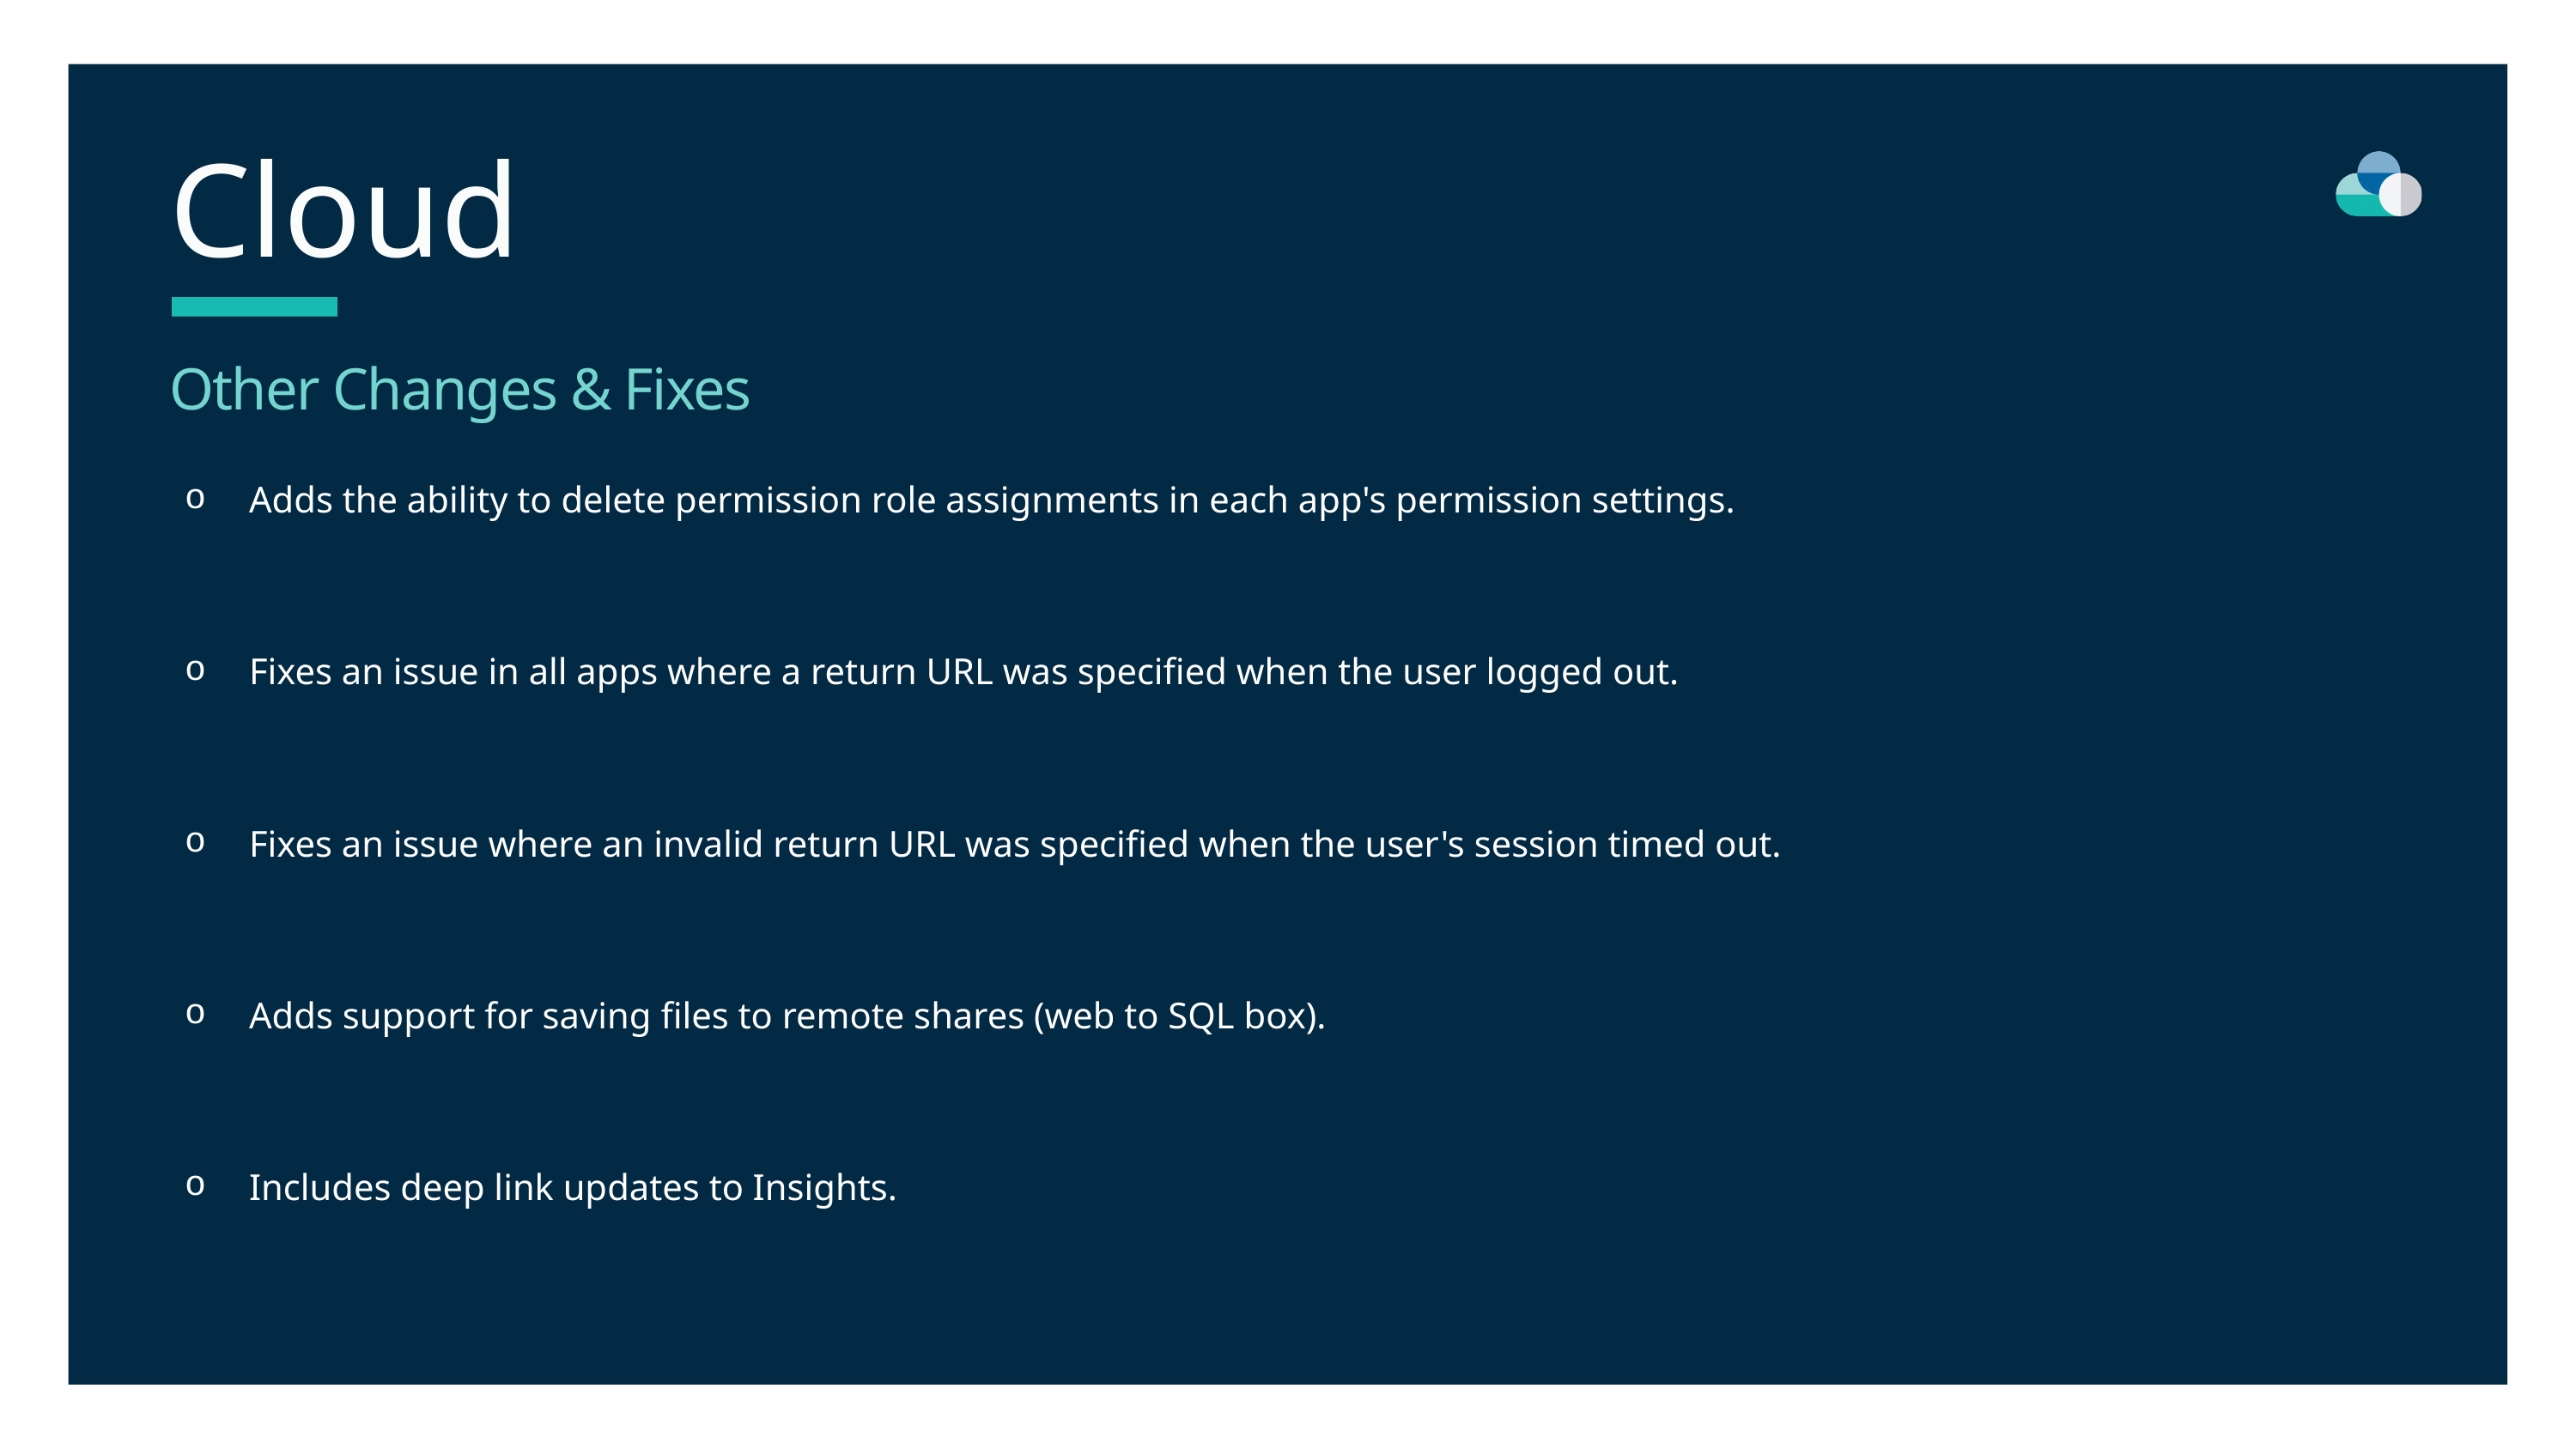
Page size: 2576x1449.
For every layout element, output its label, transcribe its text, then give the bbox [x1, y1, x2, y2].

text_box Other Changes & Fixes [169, 357, 1325, 421]
text_box Cloud [169, 155, 1043, 283]
text_box [2336, 151, 2422, 216]
text_box [68, 64, 2508, 1385]
text_box Adds the ability to delete permission role assignments in each app's permission settings. Fixes an issue in all apps where a return URL was specified when the user logged out. Fixes an issue where an invalid return URL was specified when the user's session timed out. Adds support for saving files to remote shares (web to SQL box). Includes deep link updates to Insights. [141, 434, 2435, 1208]
text_box [172, 297, 337, 317]
